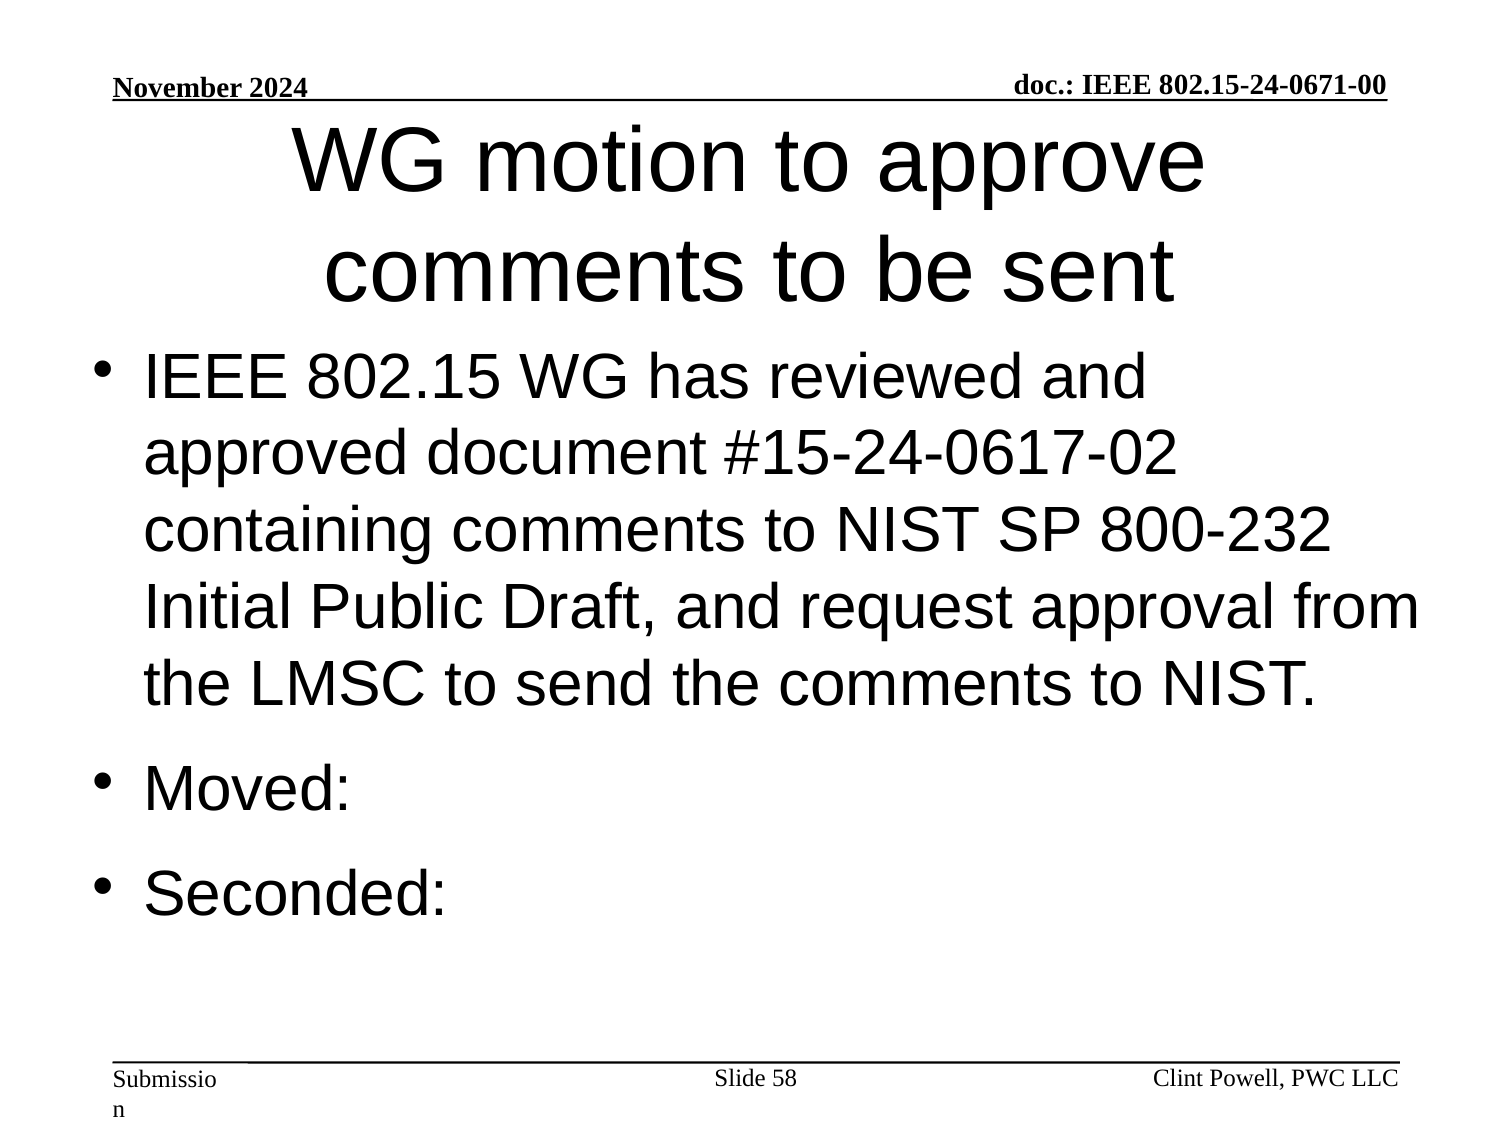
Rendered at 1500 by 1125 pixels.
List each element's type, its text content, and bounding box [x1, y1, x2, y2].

list IEEE 802.15 WG has reviewed and approved document #15-24-0617-02 containing comments to NIST SP 800-232 Initial Public Draft, and request approval from the LMSC to send the comments to NIST. Moved: Seconded: [75, 334, 1425, 987]
title WG motion to approve comments to be sent [75, 107, 1425, 313]
text_box Slide 58 [699, 1054, 836, 1105]
